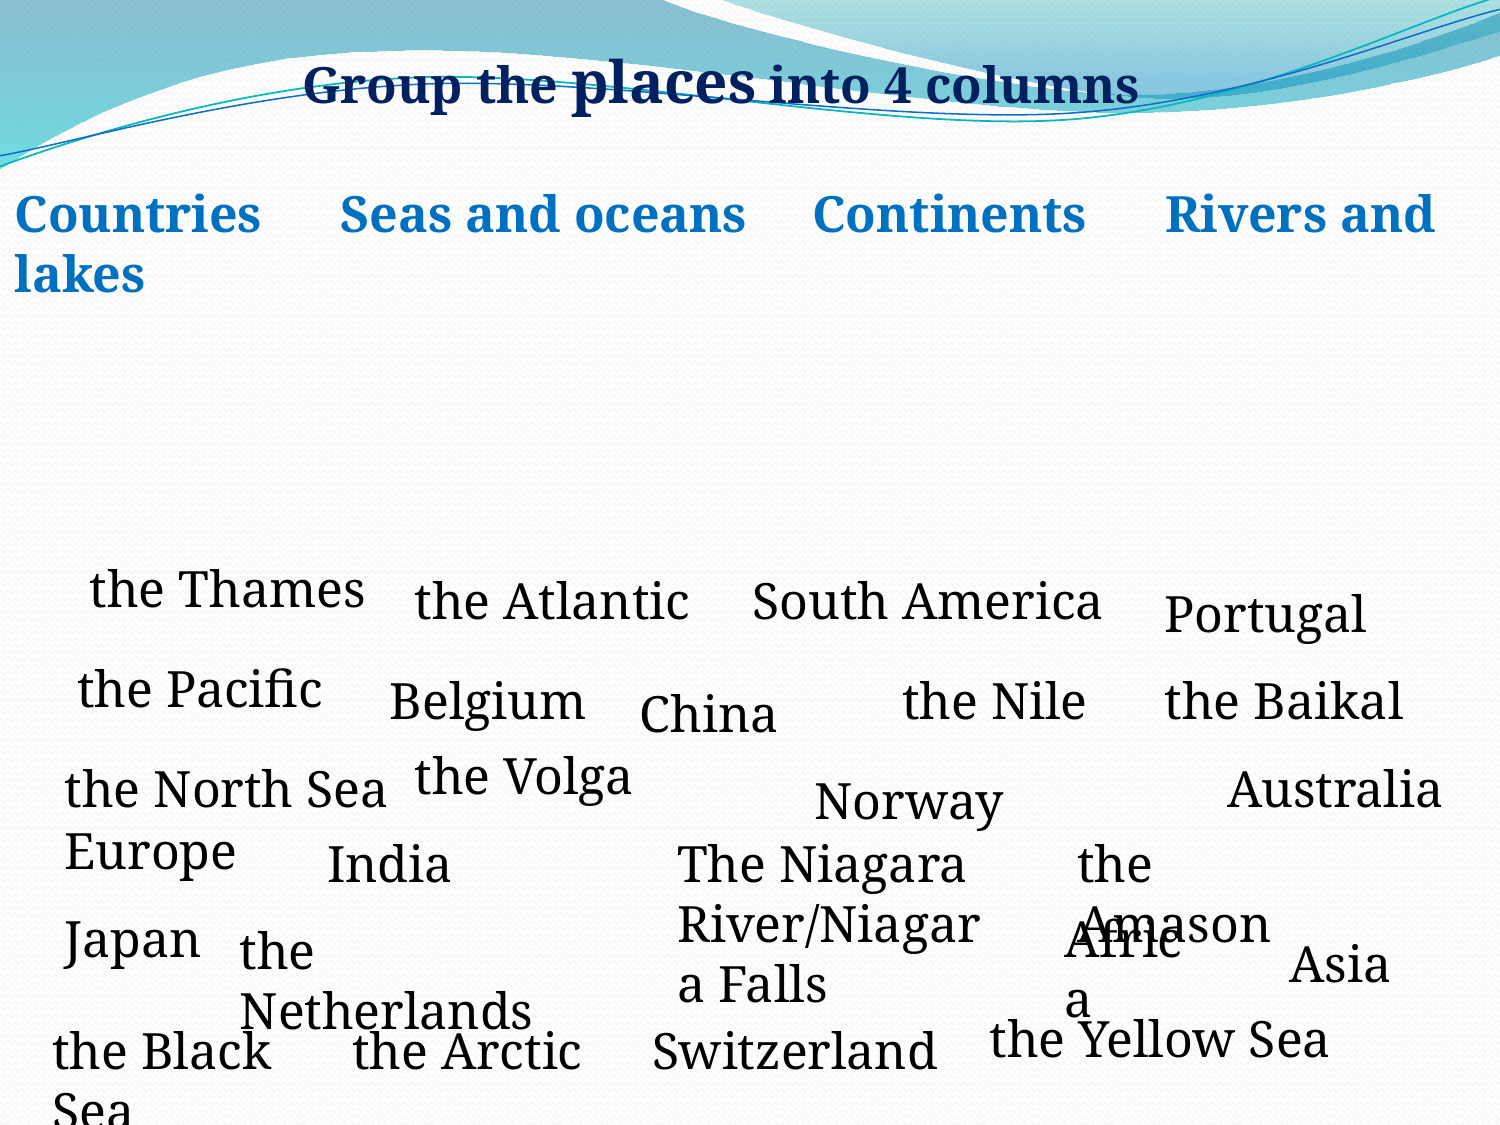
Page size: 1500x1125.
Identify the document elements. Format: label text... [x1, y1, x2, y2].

text_box the Amason [1062, 824, 1363, 960]
text_box China [624, 674, 800, 750]
text_box the Baikal [1163, 662, 1438, 738]
text_box Countries Seas and oceans Continents Rivers and lakes [0, 174, 1500, 310]
text_box the Volga [399, 737, 700, 813]
text_box India [312, 824, 625, 900]
text_box Group the places into 4 columns [287, 37, 1325, 123]
text_box Norway [800, 762, 1075, 838]
text_box Australia [1212, 749, 1463, 825]
text_box the Nile [887, 662, 1163, 738]
text_box Portugal [1149, 574, 1438, 650]
text_box the North Sea [49, 749, 425, 824]
text_box Switzerland [637, 1012, 1088, 1088]
text_box Asia [1275, 924, 1450, 999]
text_box The Niagara River/Niagara Falls [662, 824, 1013, 1012]
text_box the Pacific [62, 649, 363, 725]
text_box Europe [49, 812, 350, 888]
text_box Africa [1049, 899, 1213, 999]
text_box the Atlantic [399, 562, 713, 638]
text_box the Arctic [337, 1012, 637, 1088]
text_box South America [737, 562, 1163, 638]
text_box the Thames [74, 549, 463, 625]
text_box Japan [50, 899, 250, 975]
text_box Belgium [374, 662, 663, 738]
text_box the Black Sea [37, 1012, 375, 1125]
text_box the Netherlands [224, 912, 613, 1012]
text_box the Yellow Sea [975, 999, 1450, 1075]
